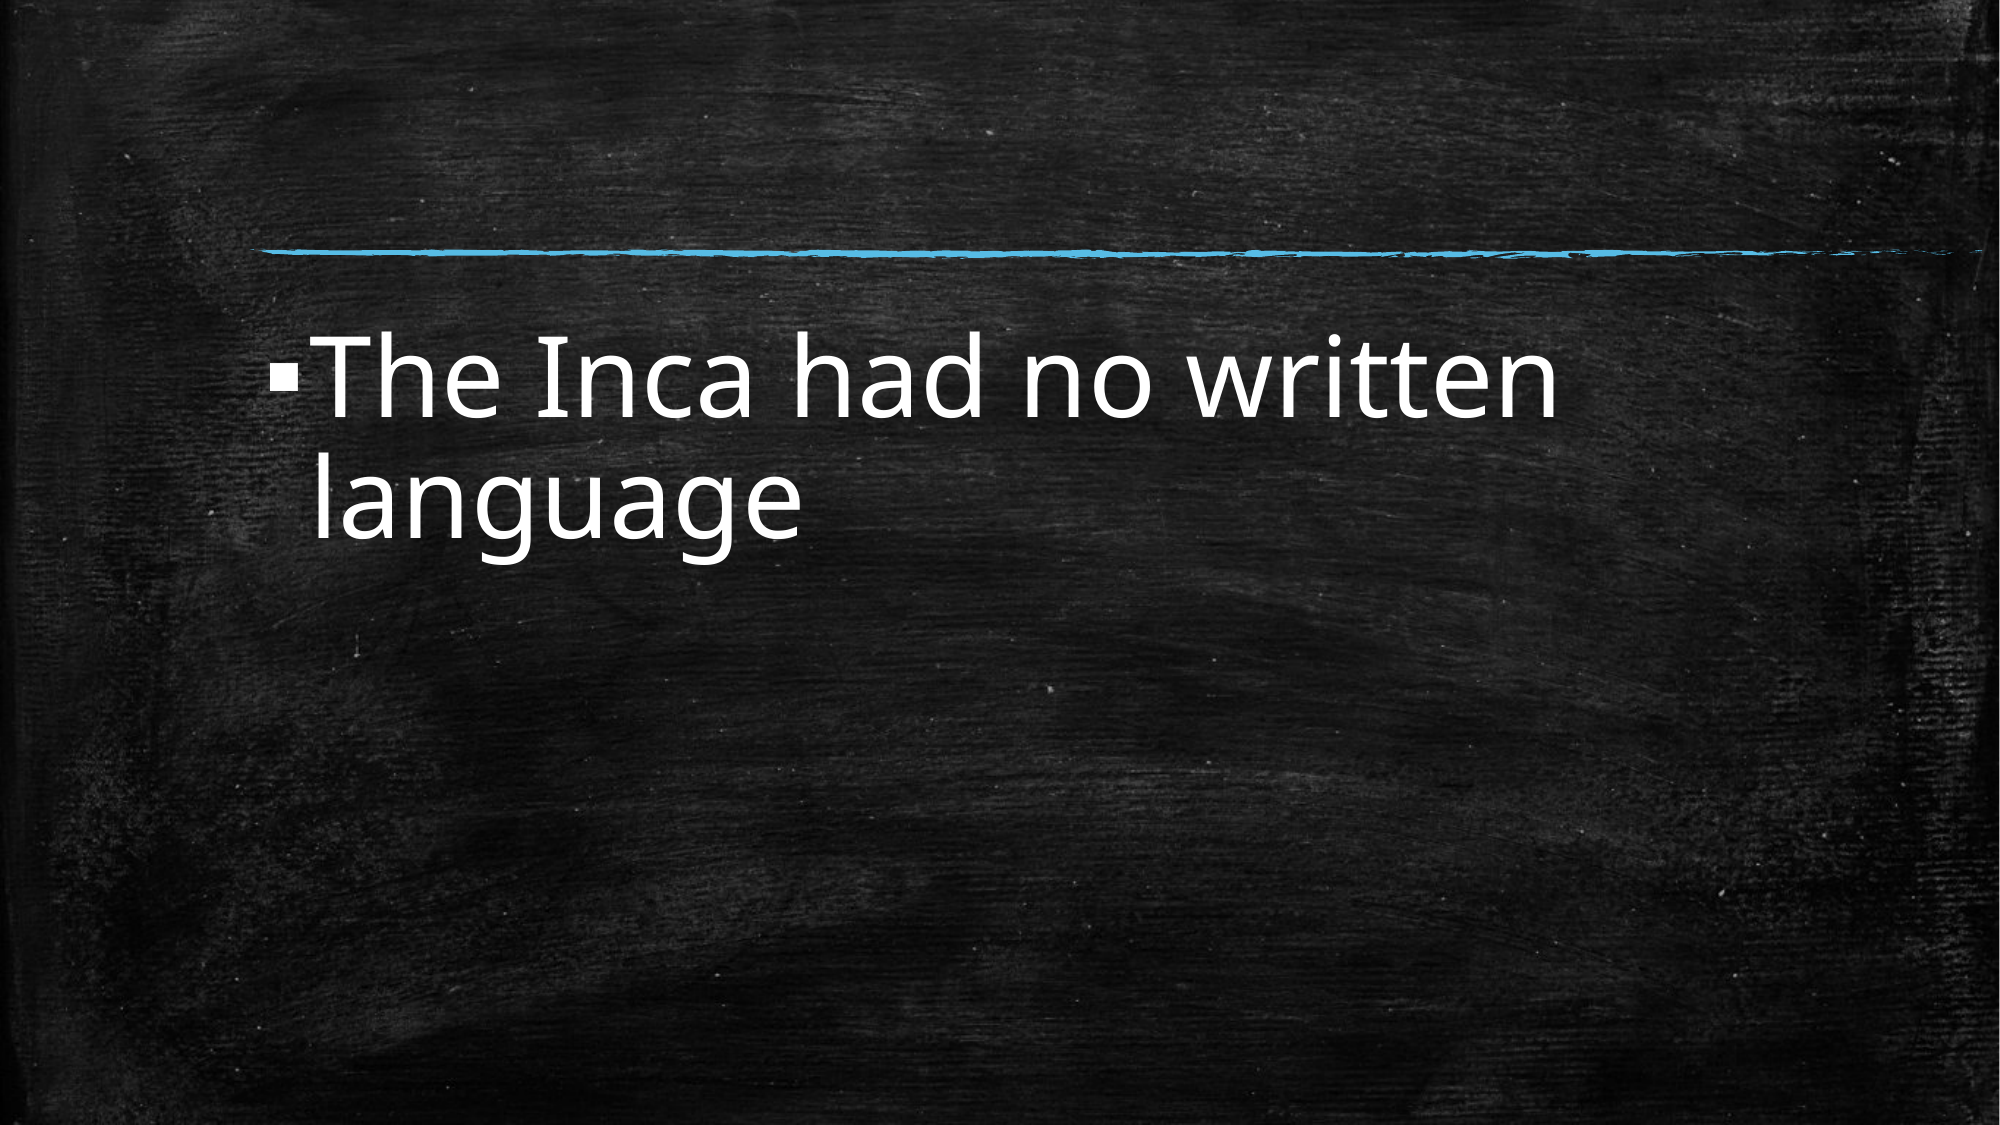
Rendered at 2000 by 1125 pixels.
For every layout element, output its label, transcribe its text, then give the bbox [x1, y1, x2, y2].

list The Inca had no written language [249, 312, 1750, 1013]
